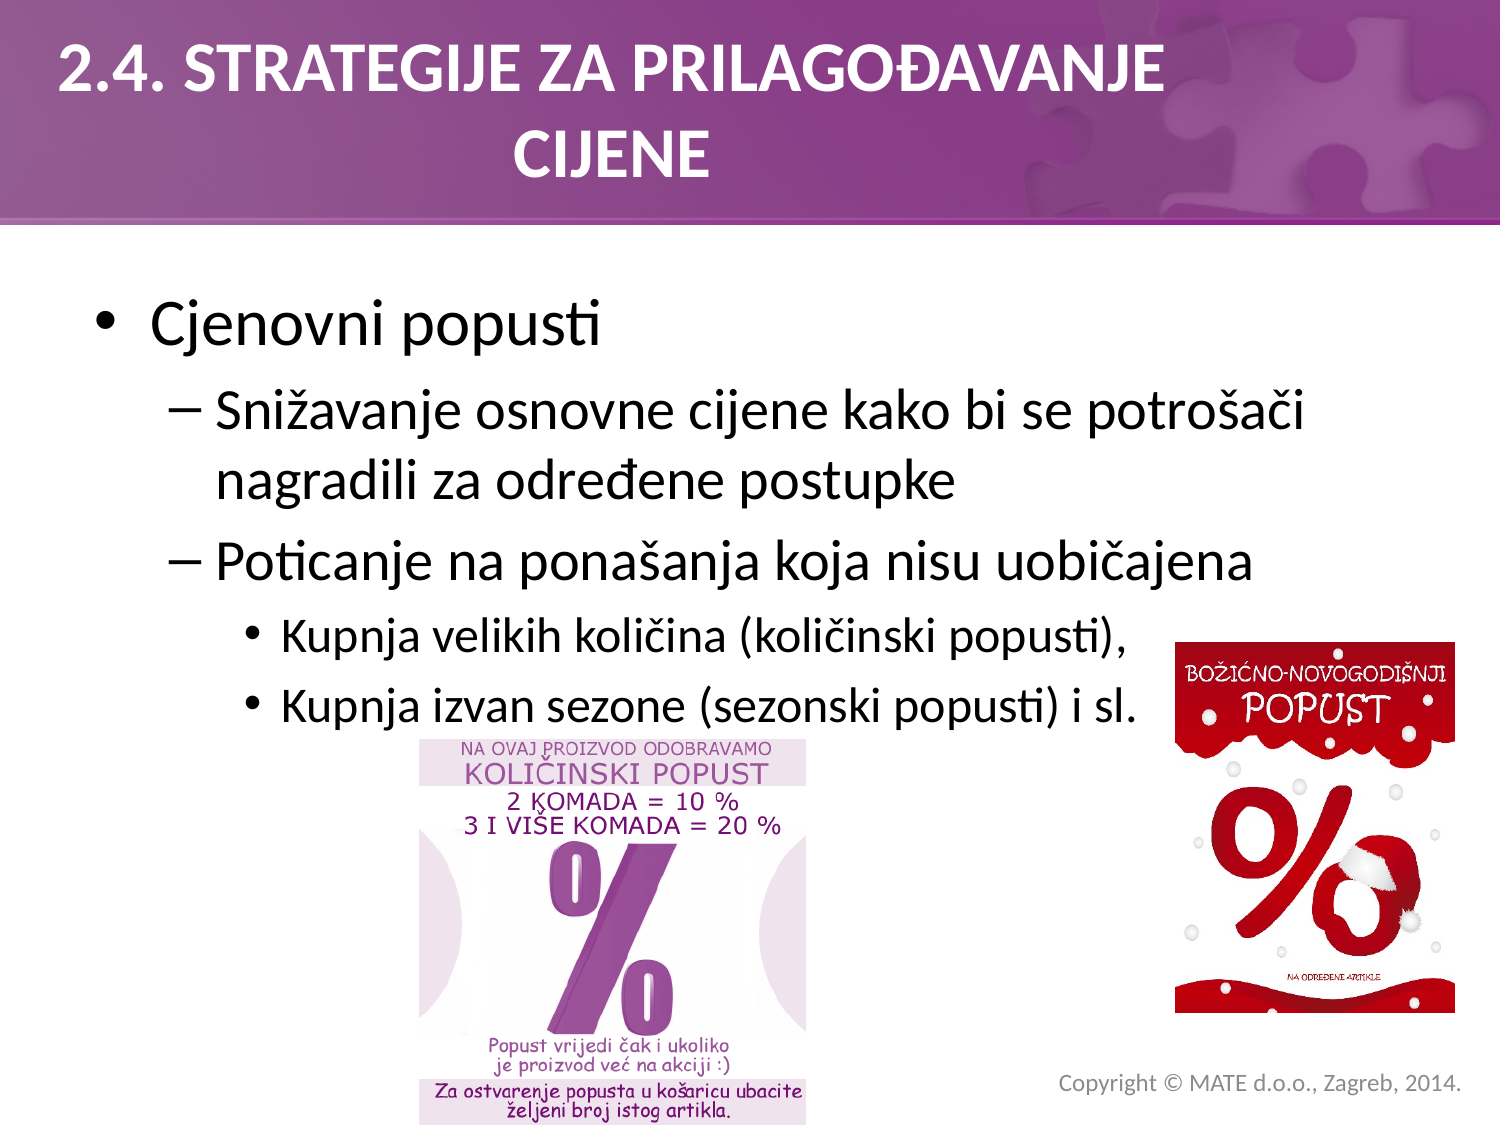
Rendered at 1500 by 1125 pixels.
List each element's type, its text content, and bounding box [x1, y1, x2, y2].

picture [0, 0, 1500, 225]
picture [419, 738, 806, 1125]
picture [1174, 642, 1455, 1013]
footer Copyright © MATE d.o.o., Zagreb, 2014. [810, 1058, 1478, 1104]
list Cjenovni popusti Snižavanje osnovne cijene kako bi se potrošači nagradili za određene postupke Poticanje na ponašanja koja nisu uobičajena Kupnja velikih količina (količinski popusti), Kupnja izvan sezone (sezonski popusti) i sl. [78, 271, 1429, 1015]
title 2.4. STRATEGIJE ZA PRILAGOĐAVANJE CIJENE [0, 12, 1225, 200]
